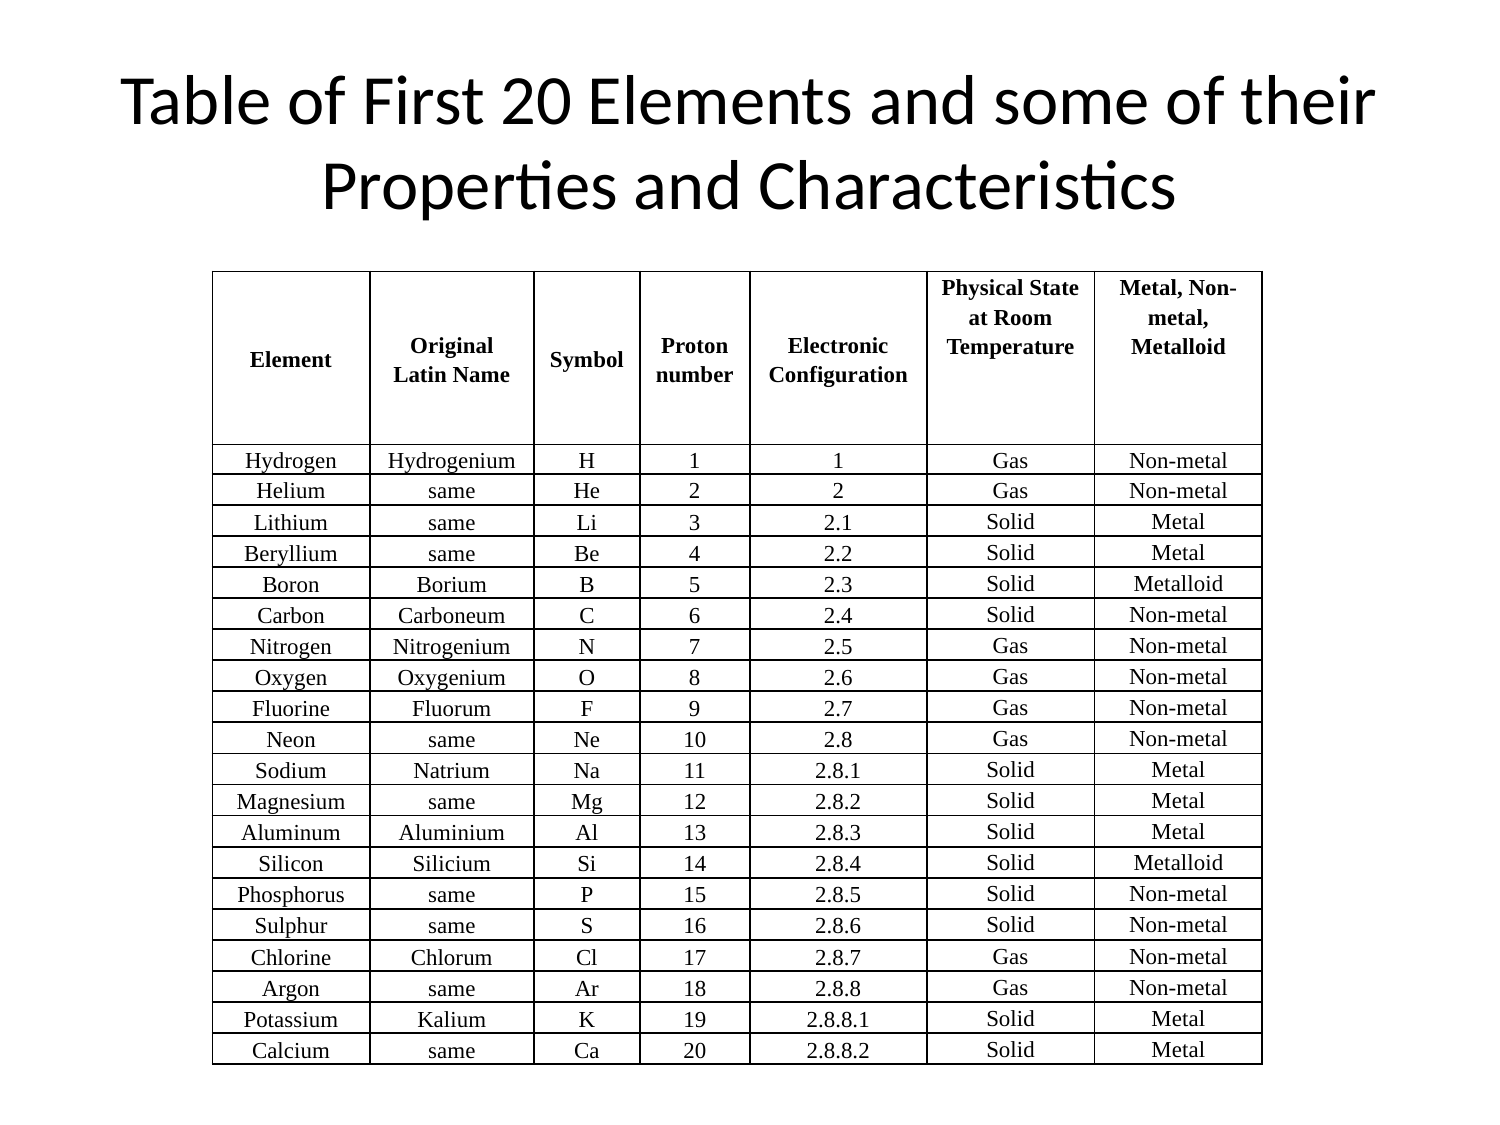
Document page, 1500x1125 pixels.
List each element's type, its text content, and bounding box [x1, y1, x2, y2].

table_cell B [535, 568, 639, 597]
table_cell Solid [928, 910, 1094, 939]
table_cell Carboneum [371, 599, 533, 628]
table_cell same [371, 537, 533, 566]
table_cell S [535, 910, 639, 939]
table_cell 19 [641, 1003, 749, 1032]
table_cell Silicium [371, 848, 533, 877]
table_cell Gas [928, 692, 1094, 721]
table_cell Hydrogen [213, 445, 369, 473]
table_cell Metal [1095, 1034, 1261, 1063]
table_cell 2.8.5 [751, 879, 926, 908]
table_cell 16 [641, 910, 749, 939]
table_cell He [535, 475, 639, 504]
table_cell Chlorine [213, 941, 369, 970]
table_cell 2.8.8.1 [751, 1003, 926, 1032]
table_cell Si [535, 848, 639, 877]
table_cell 2.3 [751, 568, 926, 597]
table_cell Potassium [213, 1003, 369, 1032]
table_cell same [371, 785, 533, 815]
table_cell Solid [928, 568, 1094, 597]
table_cell Oxygenium [371, 661, 533, 690]
table_header Physical State at Room Temperature [928, 272, 1094, 444]
table_cell Non-metal [1095, 661, 1261, 690]
table_cell Metalloid [1095, 568, 1261, 597]
table_cell Non-metal [1095, 879, 1261, 908]
table_cell Non-metal [1095, 941, 1261, 970]
table_cell Nitrogenium [371, 630, 533, 659]
table_cell 2.6 [751, 661, 926, 690]
table_header Symbol [535, 272, 639, 444]
table_cell Metal [1095, 1003, 1261, 1032]
table_cell Borium [371, 568, 533, 597]
table_cell Ne [535, 723, 639, 753]
table_cell Gas [928, 475, 1094, 504]
table_cell Aluminum [213, 816, 369, 846]
title Table of First 20 Elements and some of their Properties and Characteristics [75, 45, 1425, 233]
table_cell 1 [641, 445, 749, 473]
table_cell Non-metal [1095, 475, 1261, 504]
table_cell H [535, 445, 639, 473]
table_cell 7 [641, 630, 749, 659]
table_cell same [371, 506, 533, 535]
table_cell 2.8.6 [751, 910, 926, 939]
table_cell Gas [928, 630, 1094, 659]
table_cell Kalium [371, 1003, 533, 1032]
table_cell Metal [1095, 537, 1261, 566]
table_cell Natrium [371, 754, 533, 784]
table_cell 18 [641, 972, 749, 1001]
table_cell same [371, 475, 533, 504]
table_cell Oxygen [213, 661, 369, 690]
table_cell Cl [535, 941, 639, 970]
table_header Metal, Non-metal, Metalloid [1095, 272, 1261, 444]
table_cell 10 [641, 723, 749, 753]
table_cell Metal [1095, 506, 1261, 535]
table_cell 2.1 [751, 506, 926, 535]
table_cell Phosphorus [213, 879, 369, 908]
table_cell Ar [535, 972, 639, 1001]
table_cell 2.2 [751, 537, 926, 566]
table_cell Solid [928, 754, 1094, 784]
table_cell 2.8.4 [751, 848, 926, 877]
table_cell Gas [928, 972, 1094, 1001]
table_header Proton number [641, 272, 749, 444]
table_cell 9 [641, 692, 749, 721]
table_cell Fluorum [371, 692, 533, 721]
table_cell 2 [751, 475, 926, 504]
table_cell Calcium [213, 1034, 369, 1063]
table_cell 14 [641, 848, 749, 877]
table_cell Helium [213, 475, 369, 504]
table_cell C [535, 599, 639, 628]
table_cell Nitrogen [213, 630, 369, 659]
table_cell Non-metal [1095, 692, 1261, 721]
table_cell same [371, 723, 533, 753]
table_cell Boron [213, 568, 369, 597]
table_cell Al [535, 816, 639, 846]
table_cell Hydrogenium [371, 445, 533, 473]
table_cell P [535, 879, 639, 908]
table_cell Solid [928, 785, 1094, 815]
table_cell Metal [1095, 816, 1261, 846]
table_cell N [535, 630, 639, 659]
table_cell 13 [641, 816, 749, 846]
table_cell same [371, 1034, 533, 1063]
table_cell 2.8.3 [751, 816, 926, 846]
table_cell Solid [928, 506, 1094, 535]
table_cell Neon [213, 723, 369, 753]
table_cell Non-metal [1095, 445, 1261, 473]
table_cell same [371, 879, 533, 908]
table_cell F [535, 692, 639, 721]
table_cell Ca [535, 1034, 639, 1063]
table_cell Solid [928, 599, 1094, 628]
table_cell Chlorum [371, 941, 533, 970]
table_cell Sodium [213, 754, 369, 784]
table_cell Metal [1095, 785, 1261, 815]
table_cell 17 [641, 941, 749, 970]
table_cell Metal [1095, 754, 1261, 784]
table_cell Aluminium [371, 816, 533, 846]
table_cell 2.7 [751, 692, 926, 721]
table_cell 2 [641, 475, 749, 504]
table_cell Beryllium [213, 537, 369, 566]
table_cell 2.4 [751, 599, 926, 628]
table_cell Gas [928, 661, 1094, 690]
table_cell Li [535, 506, 639, 535]
table_cell Solid [928, 537, 1094, 566]
table_cell Gas [928, 445, 1094, 473]
table_cell 2.8.2 [751, 785, 926, 815]
table_cell Silicon [213, 848, 369, 877]
table_cell 2.8.1 [751, 754, 926, 784]
table_cell 2.8 [751, 723, 926, 753]
table_cell Lithium [213, 506, 369, 535]
table_cell Solid [928, 848, 1094, 877]
table_cell Magnesium [213, 785, 369, 815]
table_cell Gas [928, 941, 1094, 970]
table_cell O [535, 661, 639, 690]
table_cell Gas [928, 723, 1094, 753]
table_header Electronic Configuration [751, 272, 926, 444]
table_cell same [371, 972, 533, 1001]
table_cell Non-metal [1095, 599, 1261, 628]
table_cell Be [535, 537, 639, 566]
table_cell 15 [641, 879, 749, 908]
table_cell Non-metal [1095, 972, 1261, 1001]
table_cell 2.8.8.2 [751, 1034, 926, 1063]
table_cell Fluorine [213, 692, 369, 721]
table_cell 5 [641, 568, 749, 597]
table_cell 20 [641, 1034, 749, 1063]
table_cell 4 [641, 537, 749, 566]
table_cell Solid [928, 816, 1094, 846]
table_cell Non-metal [1095, 910, 1261, 939]
table_cell 3 [641, 506, 749, 535]
table_cell 1 [751, 445, 926, 473]
table_cell K [535, 1003, 639, 1032]
table_cell 2.8.7 [751, 941, 926, 970]
table_cell Na [535, 754, 639, 784]
table_cell 8 [641, 661, 749, 690]
table_cell same [371, 910, 533, 939]
table_cell Carbon [213, 599, 369, 628]
table_cell Mg [535, 785, 639, 815]
table_header Original Latin Name [371, 272, 533, 444]
table_cell Sulphur [213, 910, 369, 939]
table_cell Solid [928, 1034, 1094, 1063]
table_cell Solid [928, 1003, 1094, 1032]
table_cell 12 [641, 785, 749, 815]
table_header Element [213, 272, 369, 444]
table_cell 11 [641, 754, 749, 784]
table_cell Argon [213, 972, 369, 1001]
table_cell 6 [641, 599, 749, 628]
table_cell 2.8.8 [751, 972, 926, 1001]
table_cell Non-metal [1095, 630, 1261, 659]
table_cell Non-metal [1095, 723, 1261, 753]
table_cell 2.5 [751, 630, 926, 659]
table_cell Solid [928, 879, 1094, 908]
table_cell Metalloid [1095, 848, 1261, 877]
